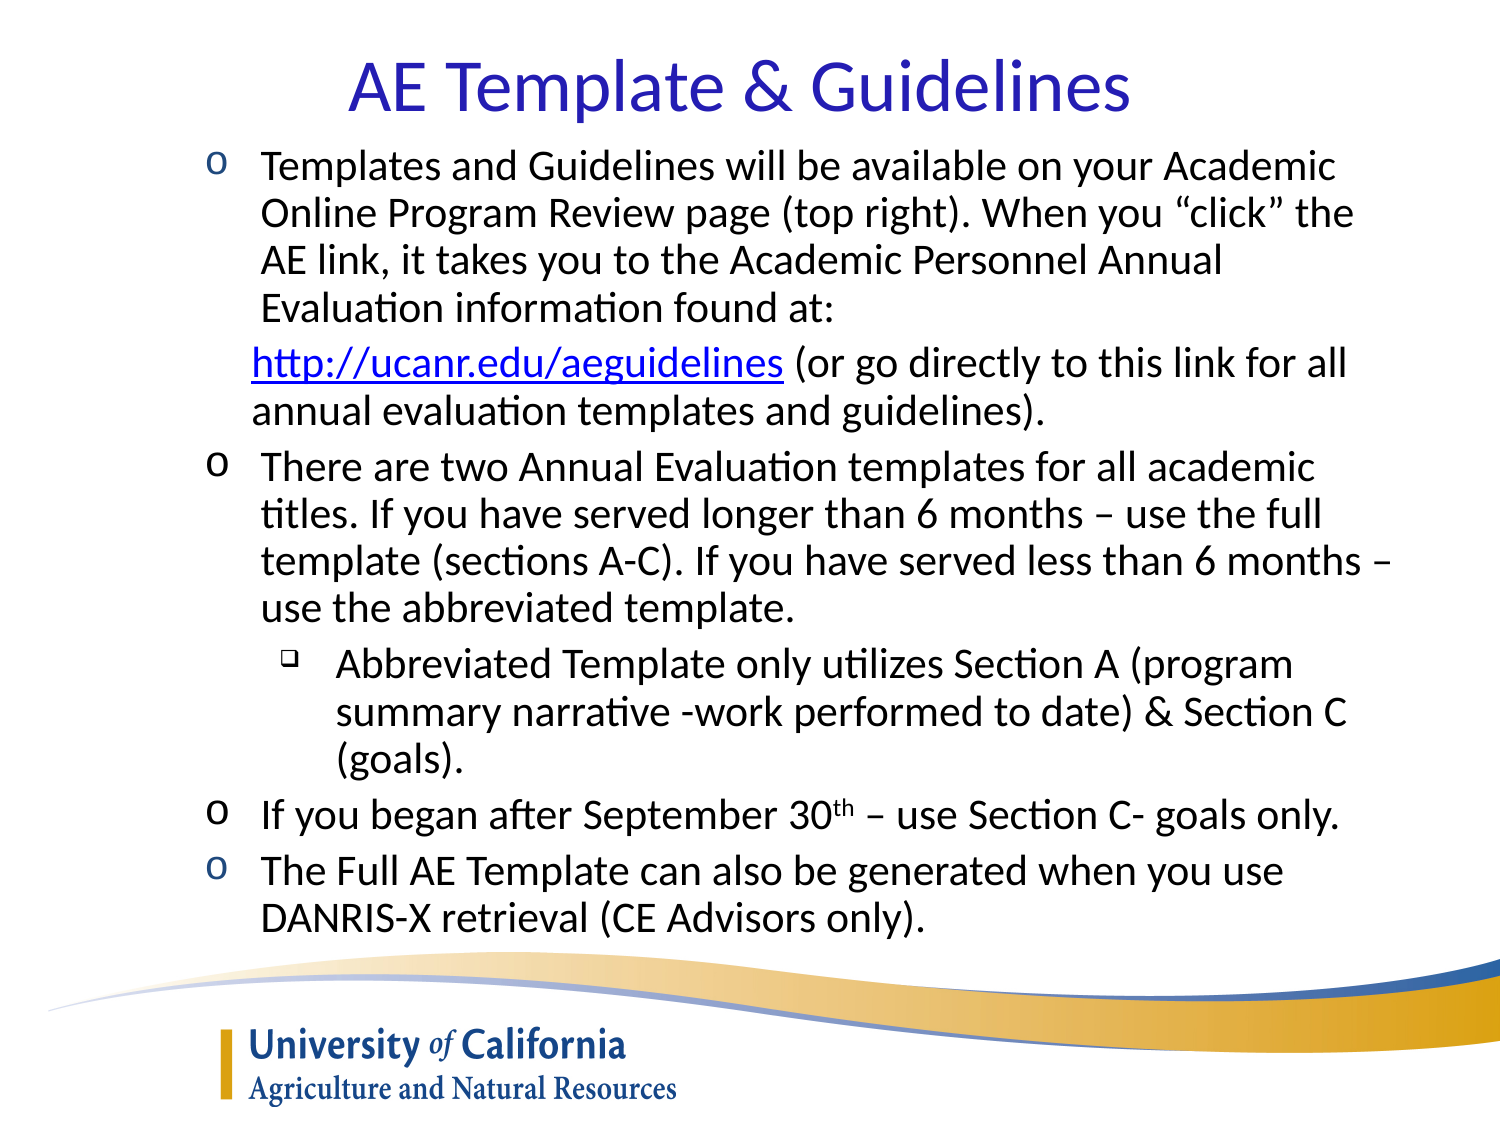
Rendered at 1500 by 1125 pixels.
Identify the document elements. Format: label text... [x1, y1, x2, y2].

picture [48, 952, 1500, 1107]
text_box AE Template & Guidelines [114, 29, 1366, 134]
text_box Templates and Guidelines will be available on your Academic Online Program Review page (top right). When you “click” the AE link, it takes you to the Academic Personnel Annual Evaluation information found at: http://ucanr.edu/aeguidelines (or go directly to this link for all annual evaluation templates and guidelines). There are two Annual Evaluation templates for all academic titles. If you have served longer than 6 months – use the full template (sections A-C). If you have served less than 6 months – use the abbreviated template. Abbreviated Template only utilizes Section A (program summary narrative -work performed to date) & Section C (goals). If you began after September 30th – use Section C- goals only. The Full AE Template can also be generated when you use DANRIS-X retrieval (CE Advisors only). [114, 135, 1423, 950]
